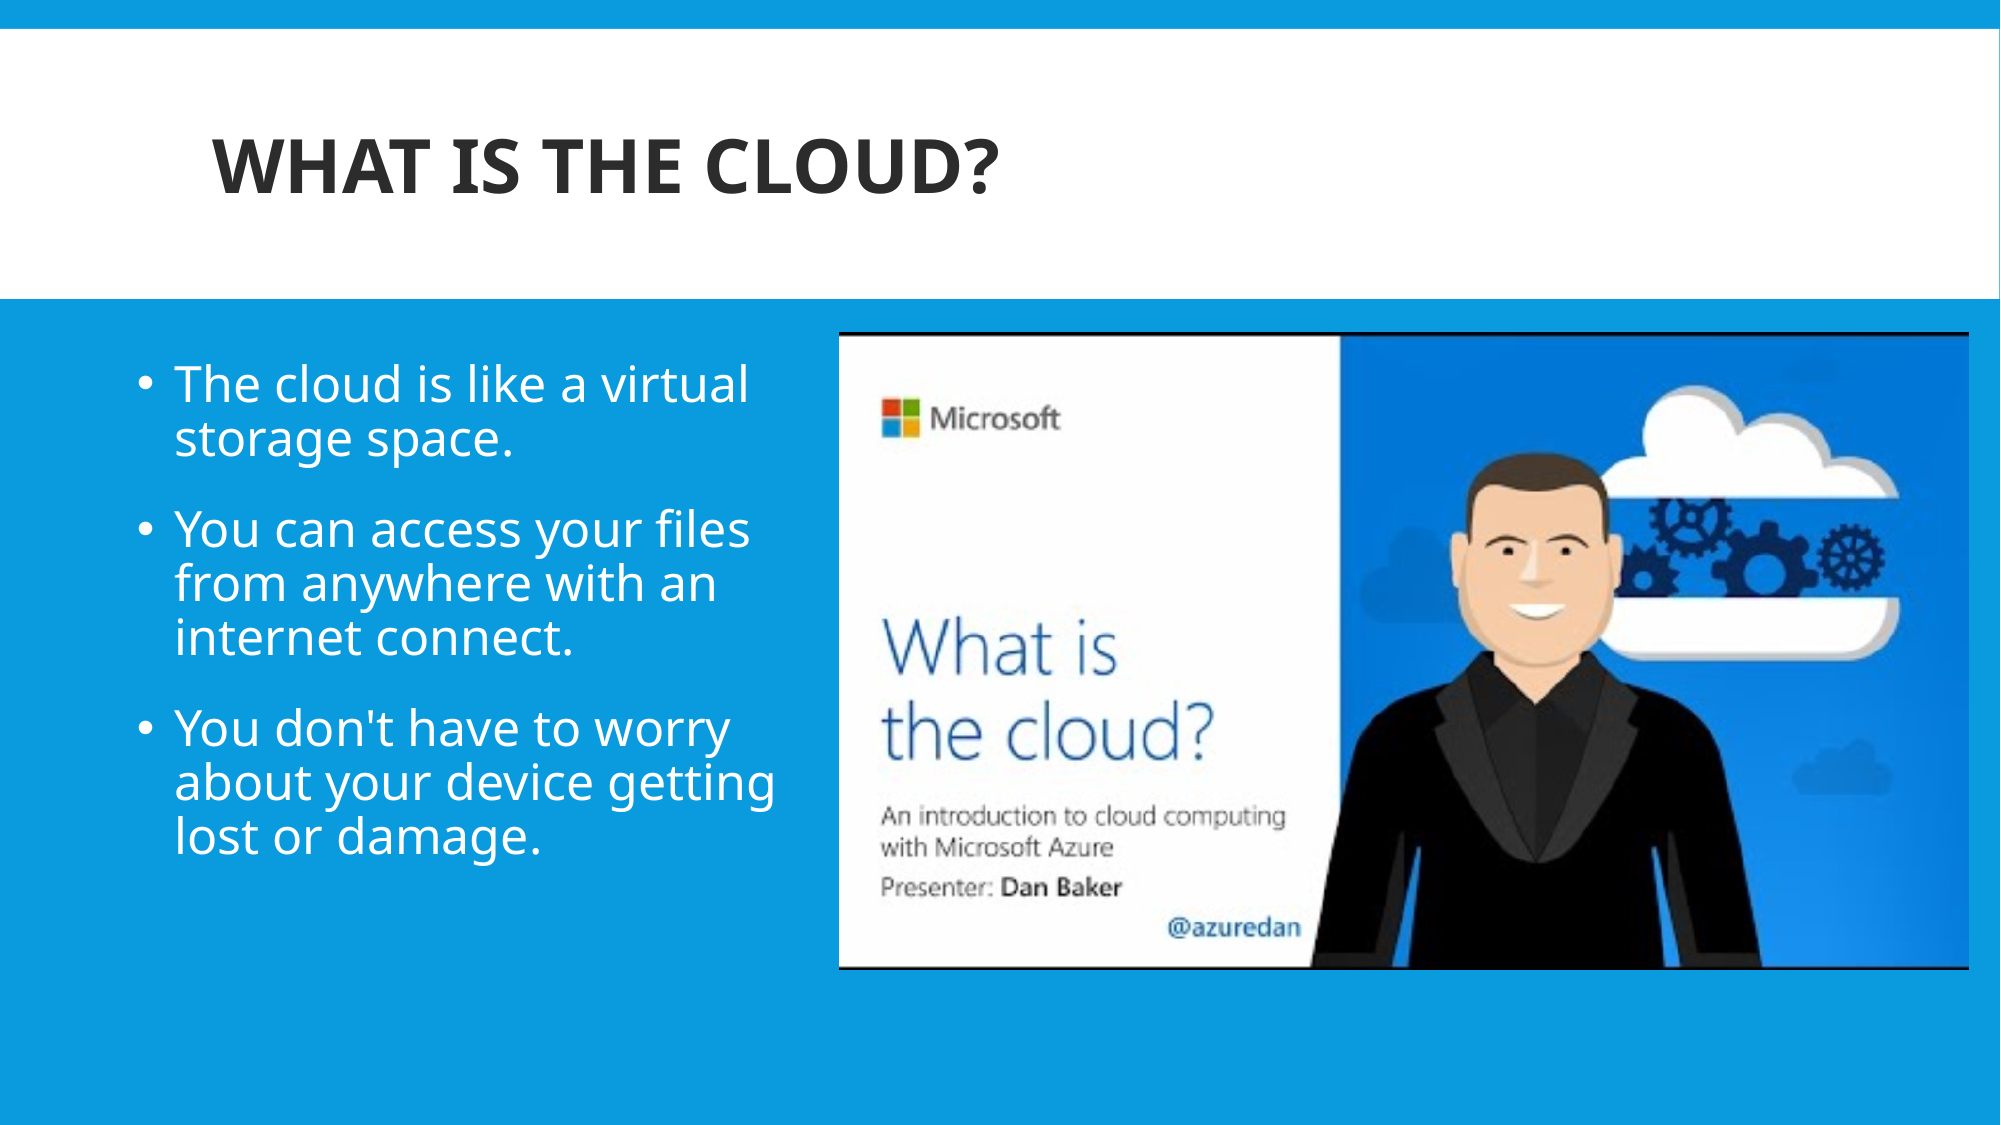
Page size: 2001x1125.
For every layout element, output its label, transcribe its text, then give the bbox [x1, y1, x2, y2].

list The cloud is like a virtual storage space. You can access your files from anywhere with an internet connect. You don't have to worry about your device getting lost or damage. [112, 351, 793, 950]
title What is the cloud? [197, 46, 1803, 295]
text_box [838, 330, 1970, 971]
